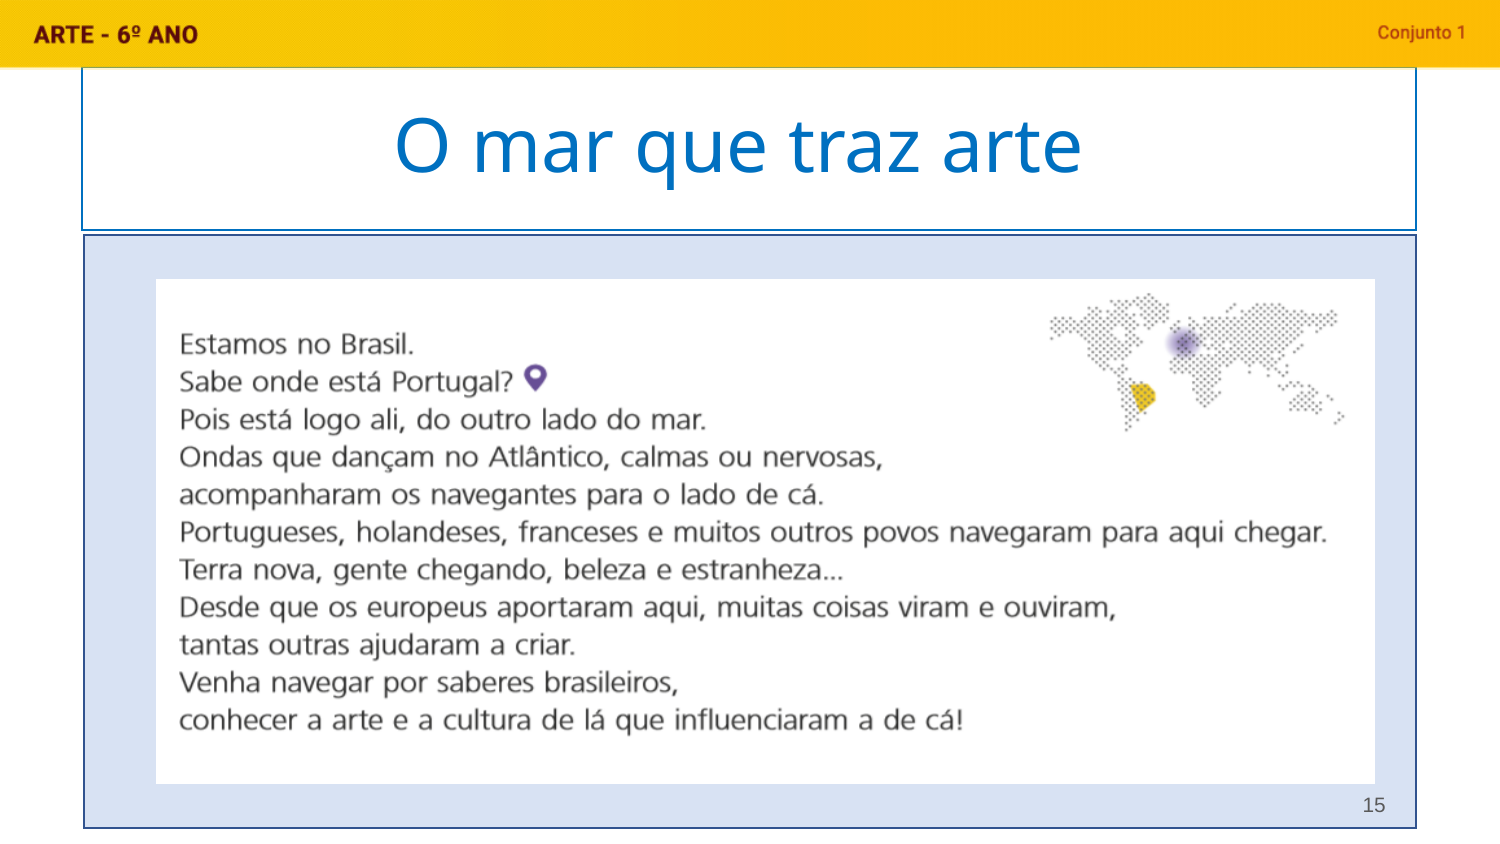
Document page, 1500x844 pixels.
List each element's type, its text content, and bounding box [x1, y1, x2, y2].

picture [0, 0, 1500, 70]
list [103, 207, 1397, 744]
slide_number ‹#› [1059, 782, 1397, 827]
picture [155, 279, 1375, 784]
title O mar que traz arte [81, 79, 1416, 230]
text_box [83, 235, 1417, 828]
